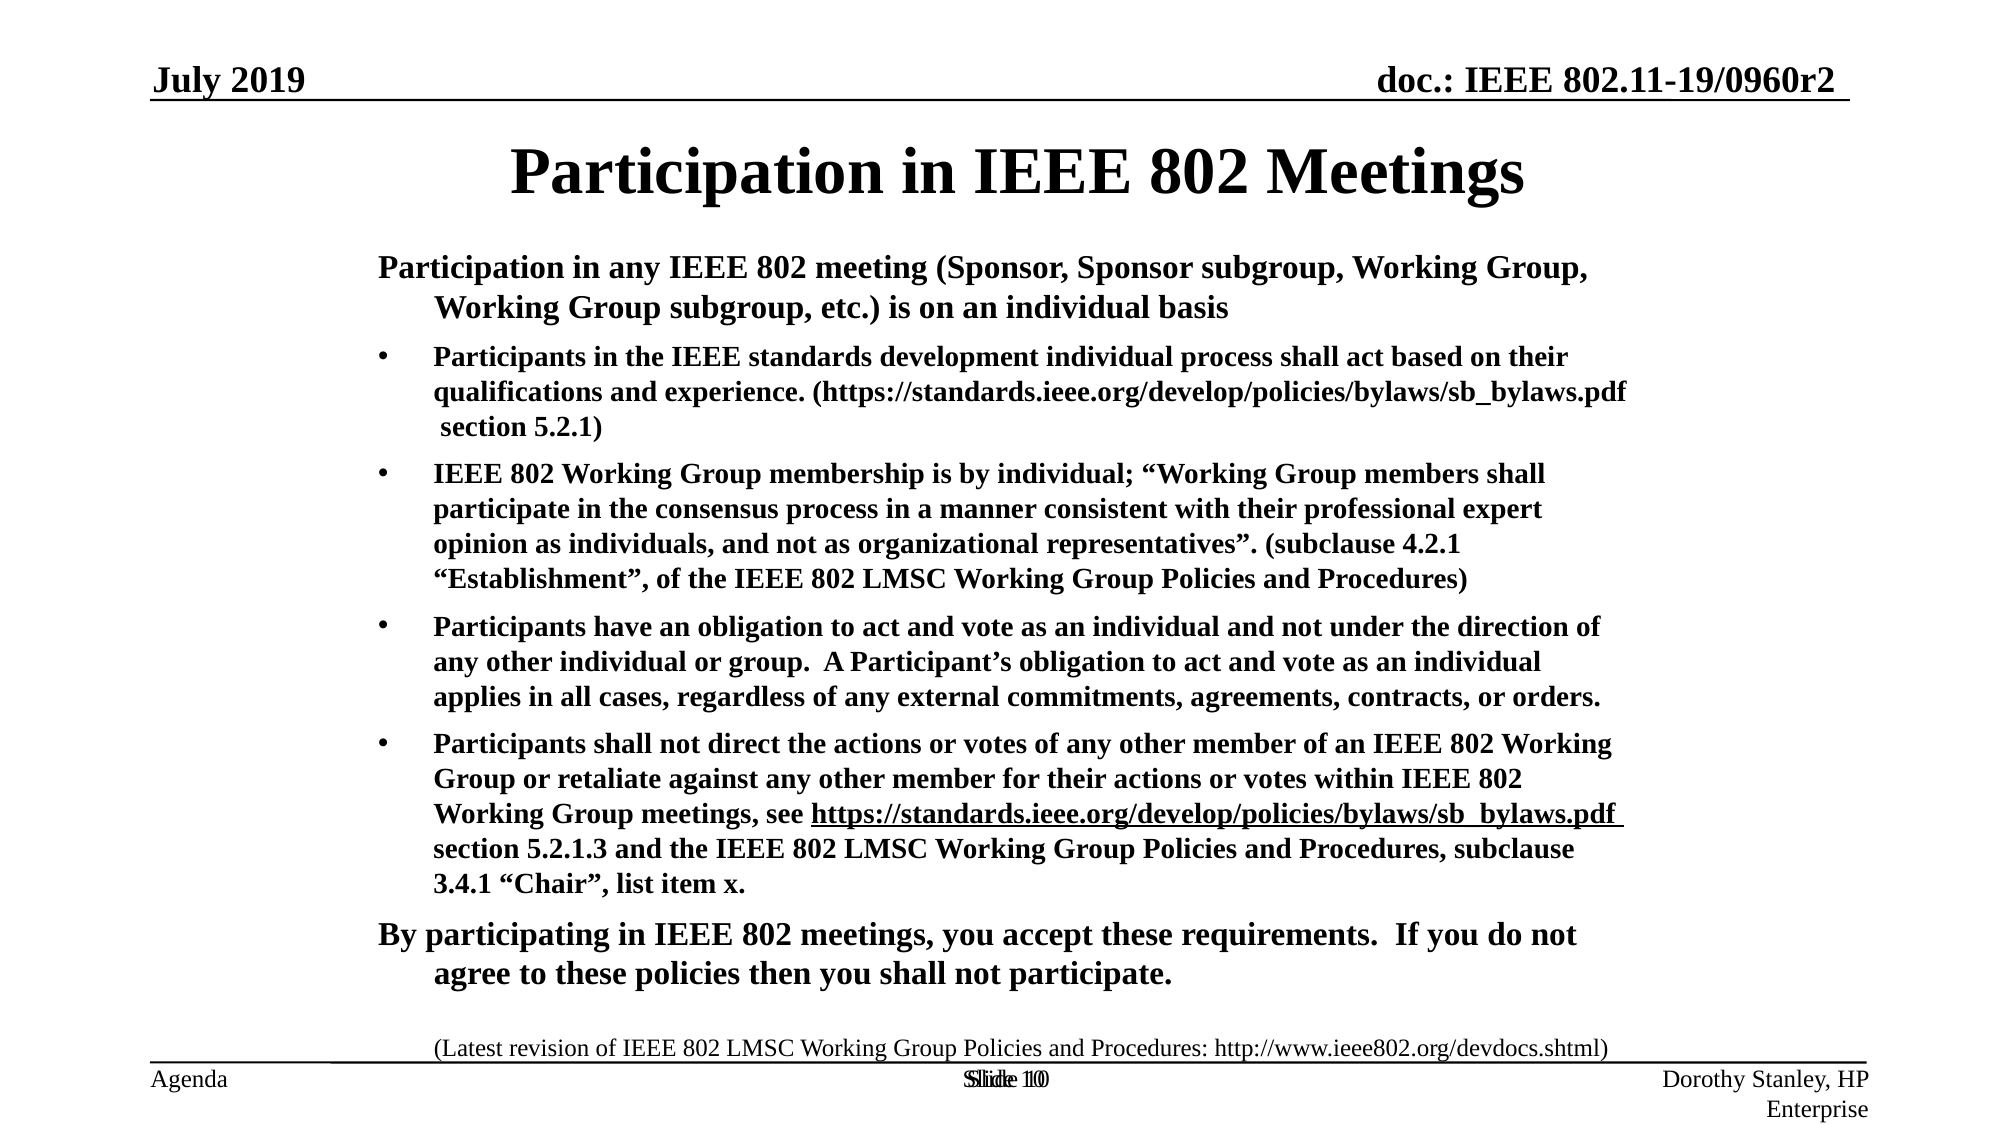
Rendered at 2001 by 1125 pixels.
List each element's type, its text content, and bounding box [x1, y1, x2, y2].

text_box Participation in any IEEE 802 meeting (Sponsor, Sponsor subgroup, Working Group, Working Group subgroup, etc.) is on an individual basis Participants in the IEEE standards development individual process shall act based on their qualifications and experience. (https://standards.ieee.org/develop/policies/bylaws/sb_bylaws.pdf section 5.2.1) IEEE 802 Working Group membership is by individual; “Working Group members shall participate in the consensus process in a manner consistent with their professional expert opinion as individuals, and not as organizational representatives”. (subclause 4.2.1 “Establishment”, of the IEEE 802 LMSC Working Group Policies and Procedures) Participants have an obligation to act and vote as an individual and not under the direction of any other individual or group. A Participant’s obligation to act and vote as an individual applies in all cases, regardless of any external commitments, agreements, contracts, or orders. Participants shall not direct the actions or votes of any other member of an IEEE 802 Working Group or retaliate against any other member for their actions or votes within IEEE 802 Working Group meetings, see https://standards.ieee.org/develop/policies/bylaws/sb_bylaws.pdf section 5.2.1.3 and the IEEE 802 LMSC Working Group Policies and Procedures, subclause 3.4.1 “Chair”, list item x. By participating in IEEE 802 meetings, you accept these requirements. If you do not agree to these policies then you shall not participate. (Latest revision of IEEE 802 LMSC Working Group Policies and Procedures: http://www.ieee802.org/devdocs.shtml) [362, 237, 1650, 995]
title Participation in IEEE 802 Meetings [362, 72, 1675, 263]
text_box Slide 10 [962, 1062, 1050, 1122]
slide_number Slide 10 [964, 1062, 1053, 1093]
footer Dorothy Stanley, HP Enterprise [1609, 1062, 1869, 1093]
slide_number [152, 54, 567, 100]
